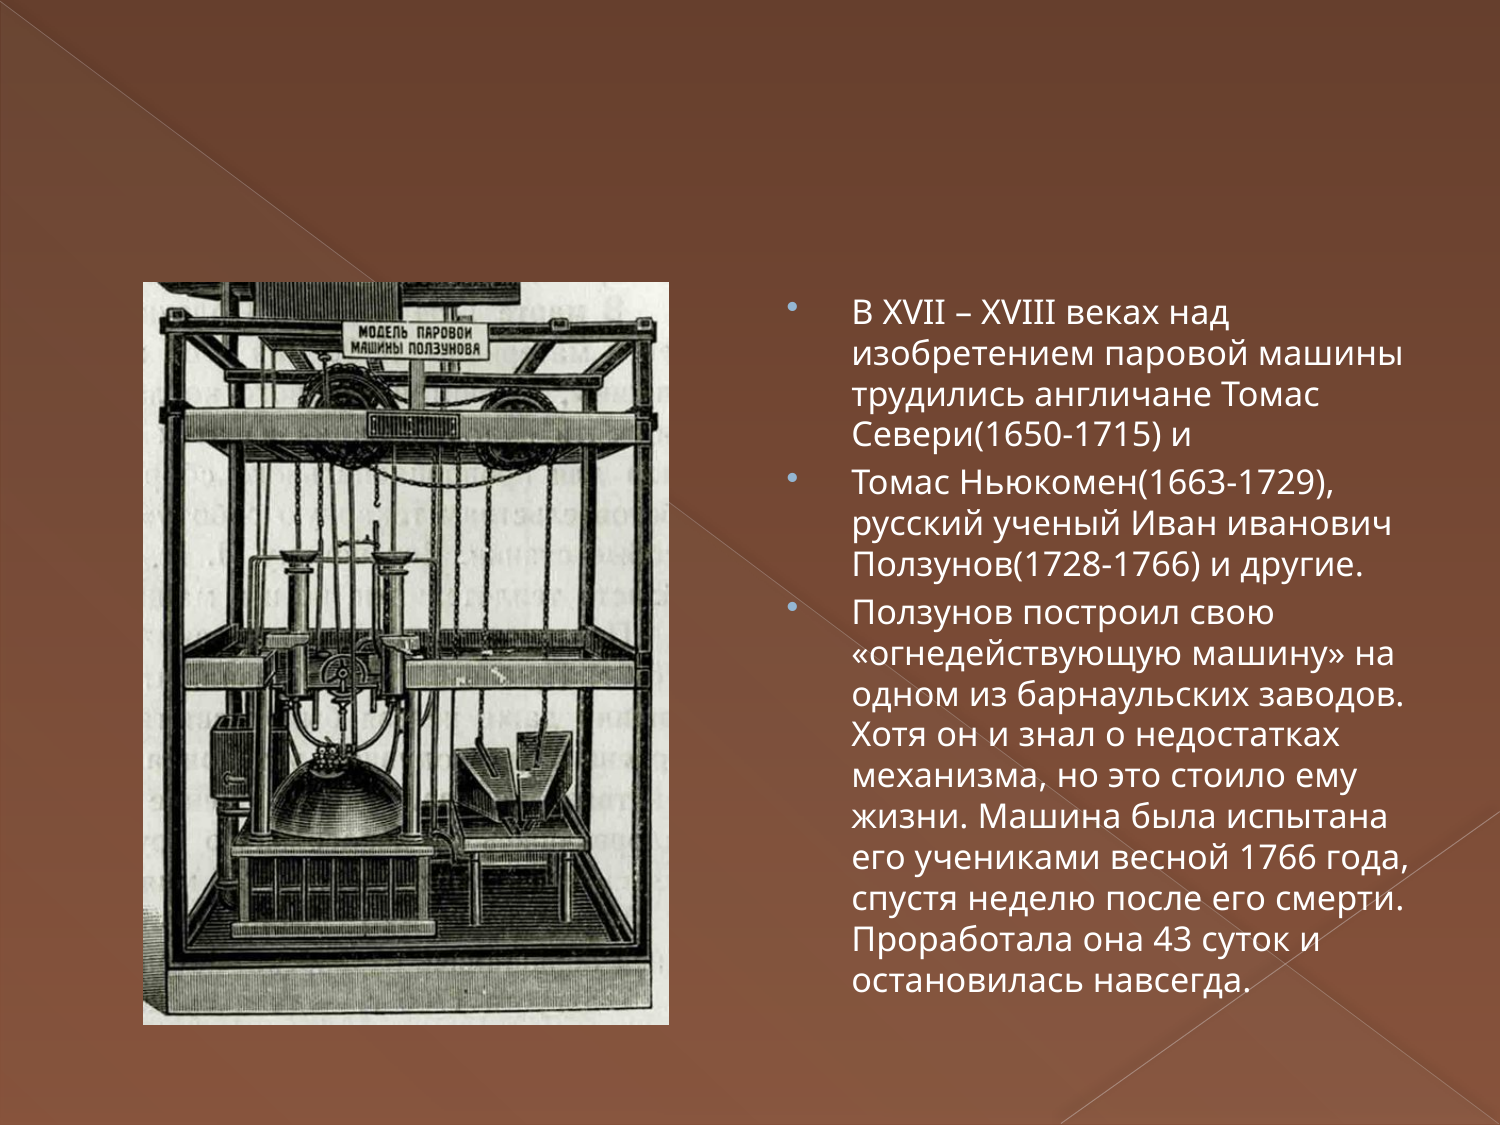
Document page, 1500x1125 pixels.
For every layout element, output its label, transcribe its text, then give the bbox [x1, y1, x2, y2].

list В XVII – XVIII веках над изобретением паровой машины трудились англичане Томас Севери(1650-1715) и Томас Ньюкомен(1663-1729), русский ученый Иван иванович Ползунов(1728-1766) и другие. Ползунов построил свою «огнедействующую машину» на одном из барнаульских заводов. Хотя он и знал о недостатках механизма, но это стоило ему жизни. Машина была испытана его учениками весной 1766 года, спустя неделю после его смерти. Проработала она 43 суток и остановилась навсегда. [762, 282, 1425, 1025]
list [143, 282, 669, 1026]
